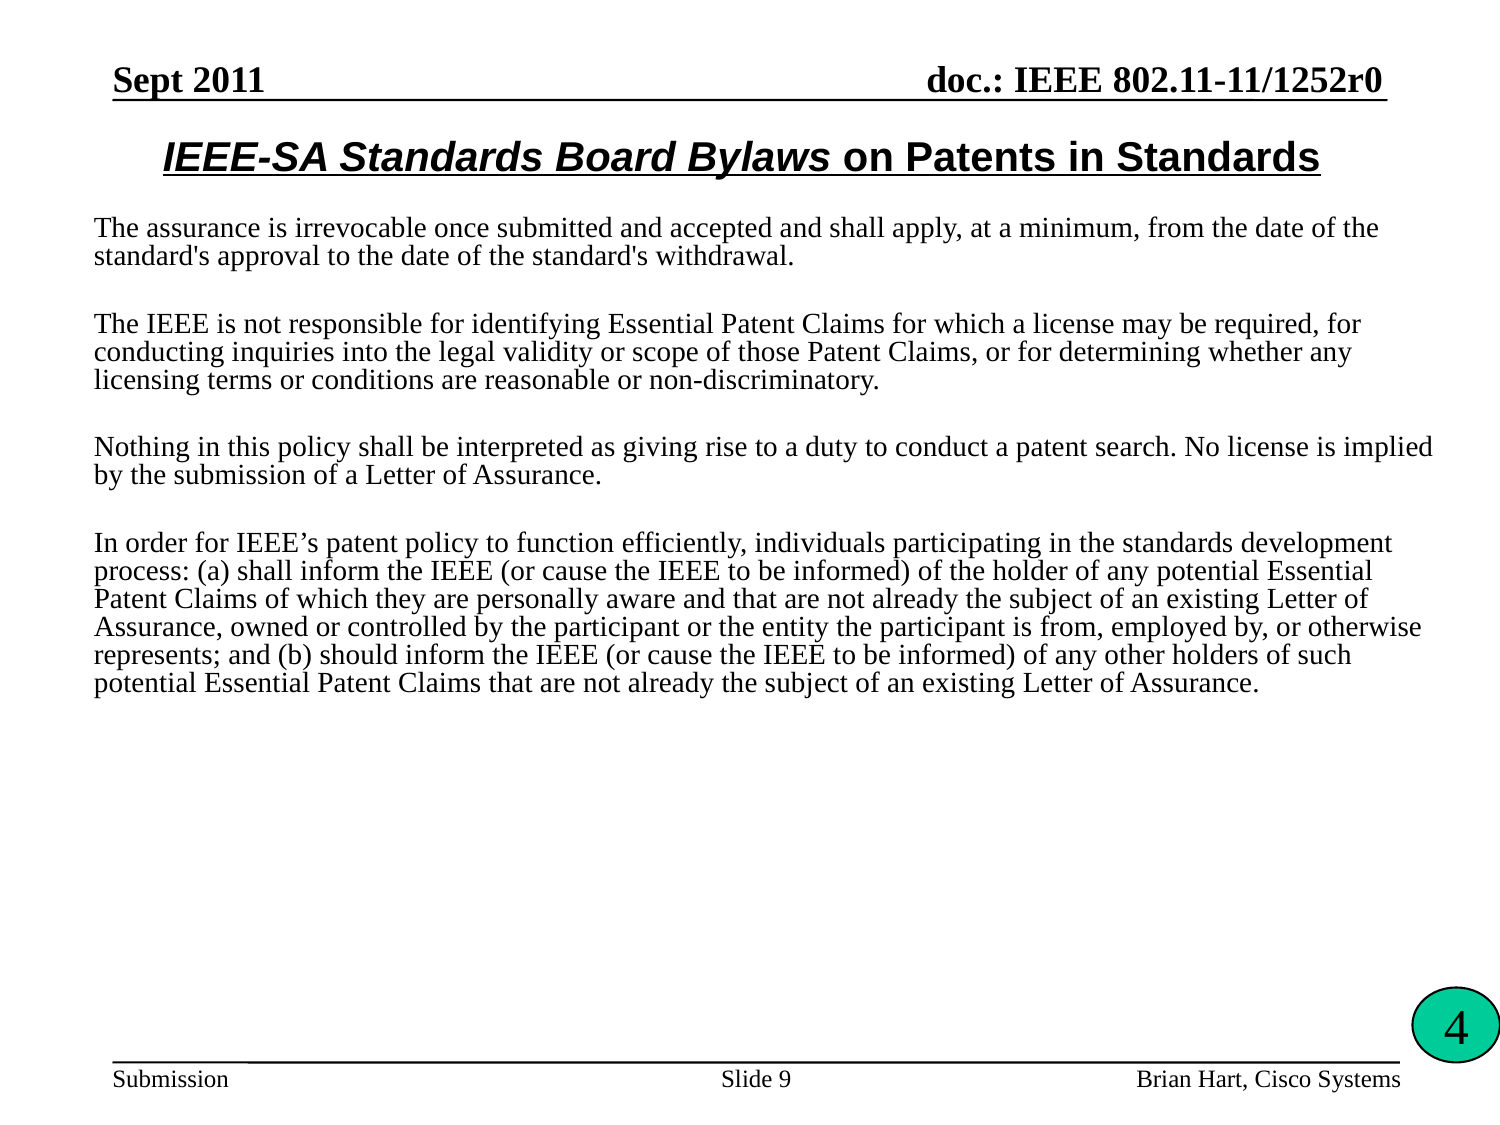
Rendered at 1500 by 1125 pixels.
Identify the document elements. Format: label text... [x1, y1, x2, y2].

footer Brian Hart, Cisco Systems [1133, 1061, 1402, 1093]
text_box 4 [1412, 987, 1500, 1063]
text_box [37, 212, 1438, 1025]
text_box [0, 24, 1500, 200]
list The assurance is irrevocable once submitted and accepted and shall apply, at a minimum, from the date of the standard's approval to the date of the standard's withdrawal. The IEEE is not responsible for identifying Essential Patent Claims for which a license may be required, for conducting inquiries into the legal validity or scope of those Patent Claims, or for determining whether any licensing terms or conditions are reasonable or non-discriminatory. Nothing in this policy shall be interpreted as giving rise to a duty to conduct a patent search. No license is implied by the submission of a Letter of Assurance. In order for IEEE’s patent policy to function efficiently, individuals participating in the standards development process: (a) shall inform the IEEE (or cause the IEEE to be informed) of the holder of any potential Essential Patent Claims of which they are personally aware and that are not already the subject of an existing Letter of Assurance, owned or controlled by the participant or the entity the participant is from, employed by, or otherwise represents; and (b) should inform the IEEE (or cause the IEEE to be informed) of any other holders of such potential Essential Patent Claims that are not already the subject of an existing Letter of Assurance. [40, 207, 1454, 990]
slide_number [112, 54, 268, 101]
slide_number Slide 9 [712, 1061, 800, 1093]
